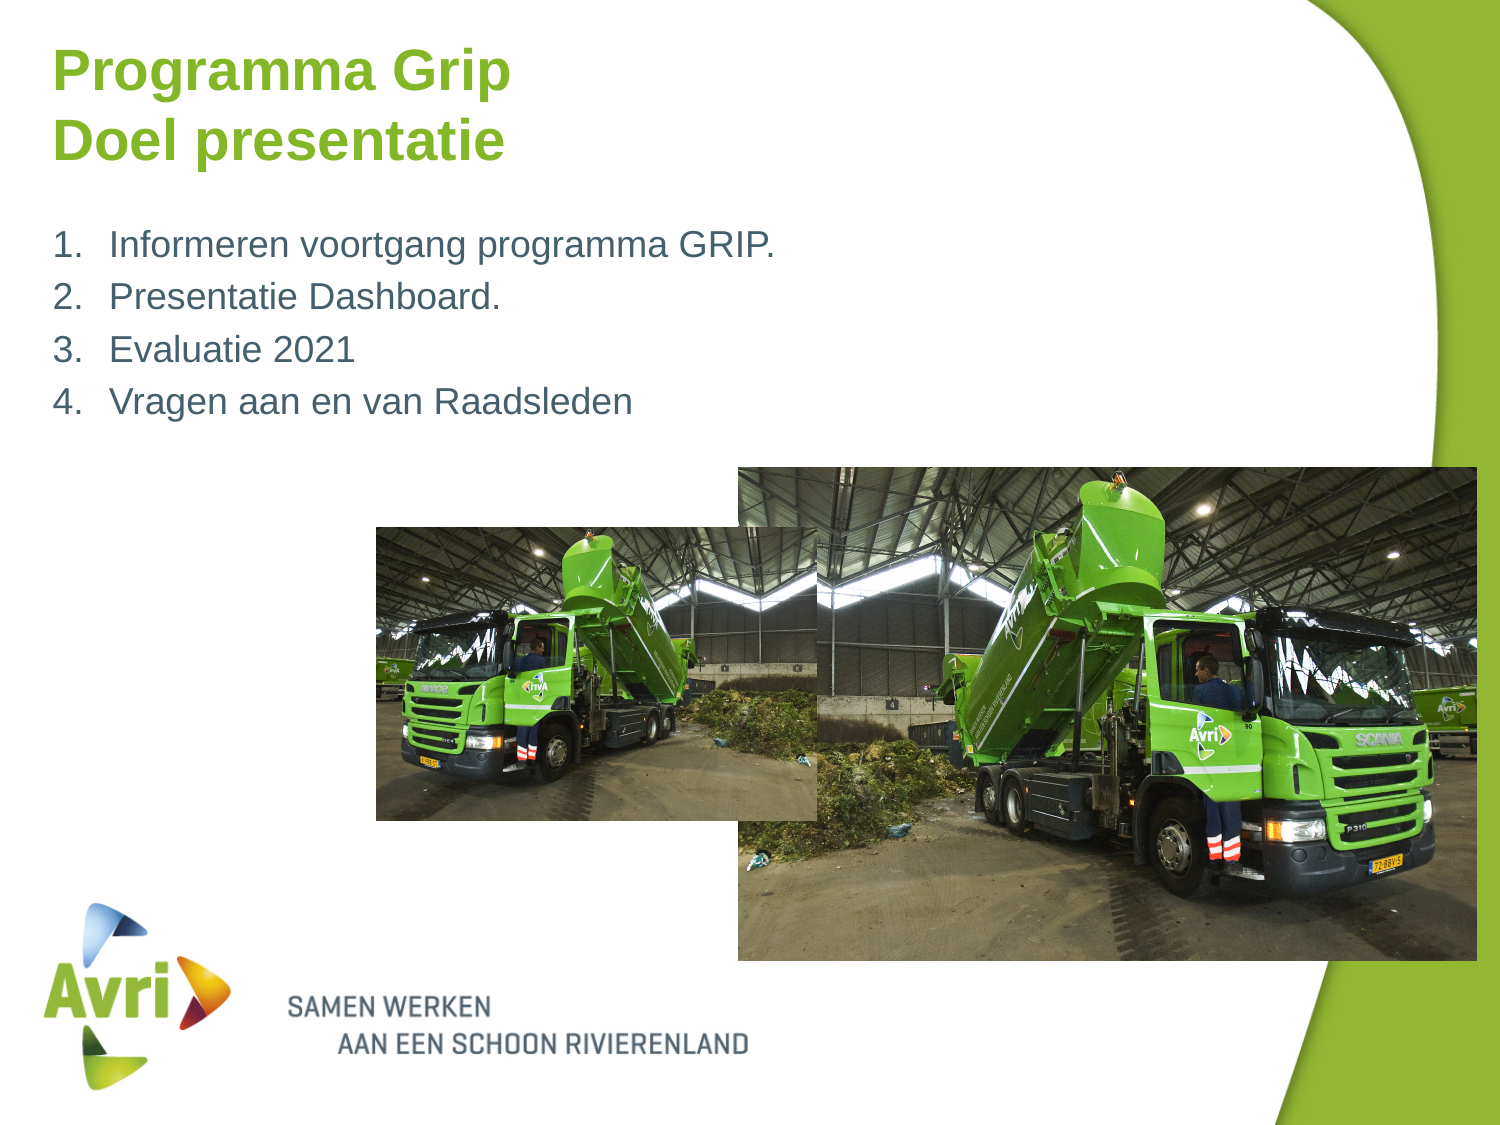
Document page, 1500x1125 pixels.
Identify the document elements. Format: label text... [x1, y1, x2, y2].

title Programma Grip Doel presentatie [37, 24, 1288, 201]
list Informeren voortgang programma GRIP. Presentatie Dashboard. Evaluatie 2021 Vragen aan en van Raadsleden [37, 212, 1459, 888]
picture [0, 0, 1500, 1125]
